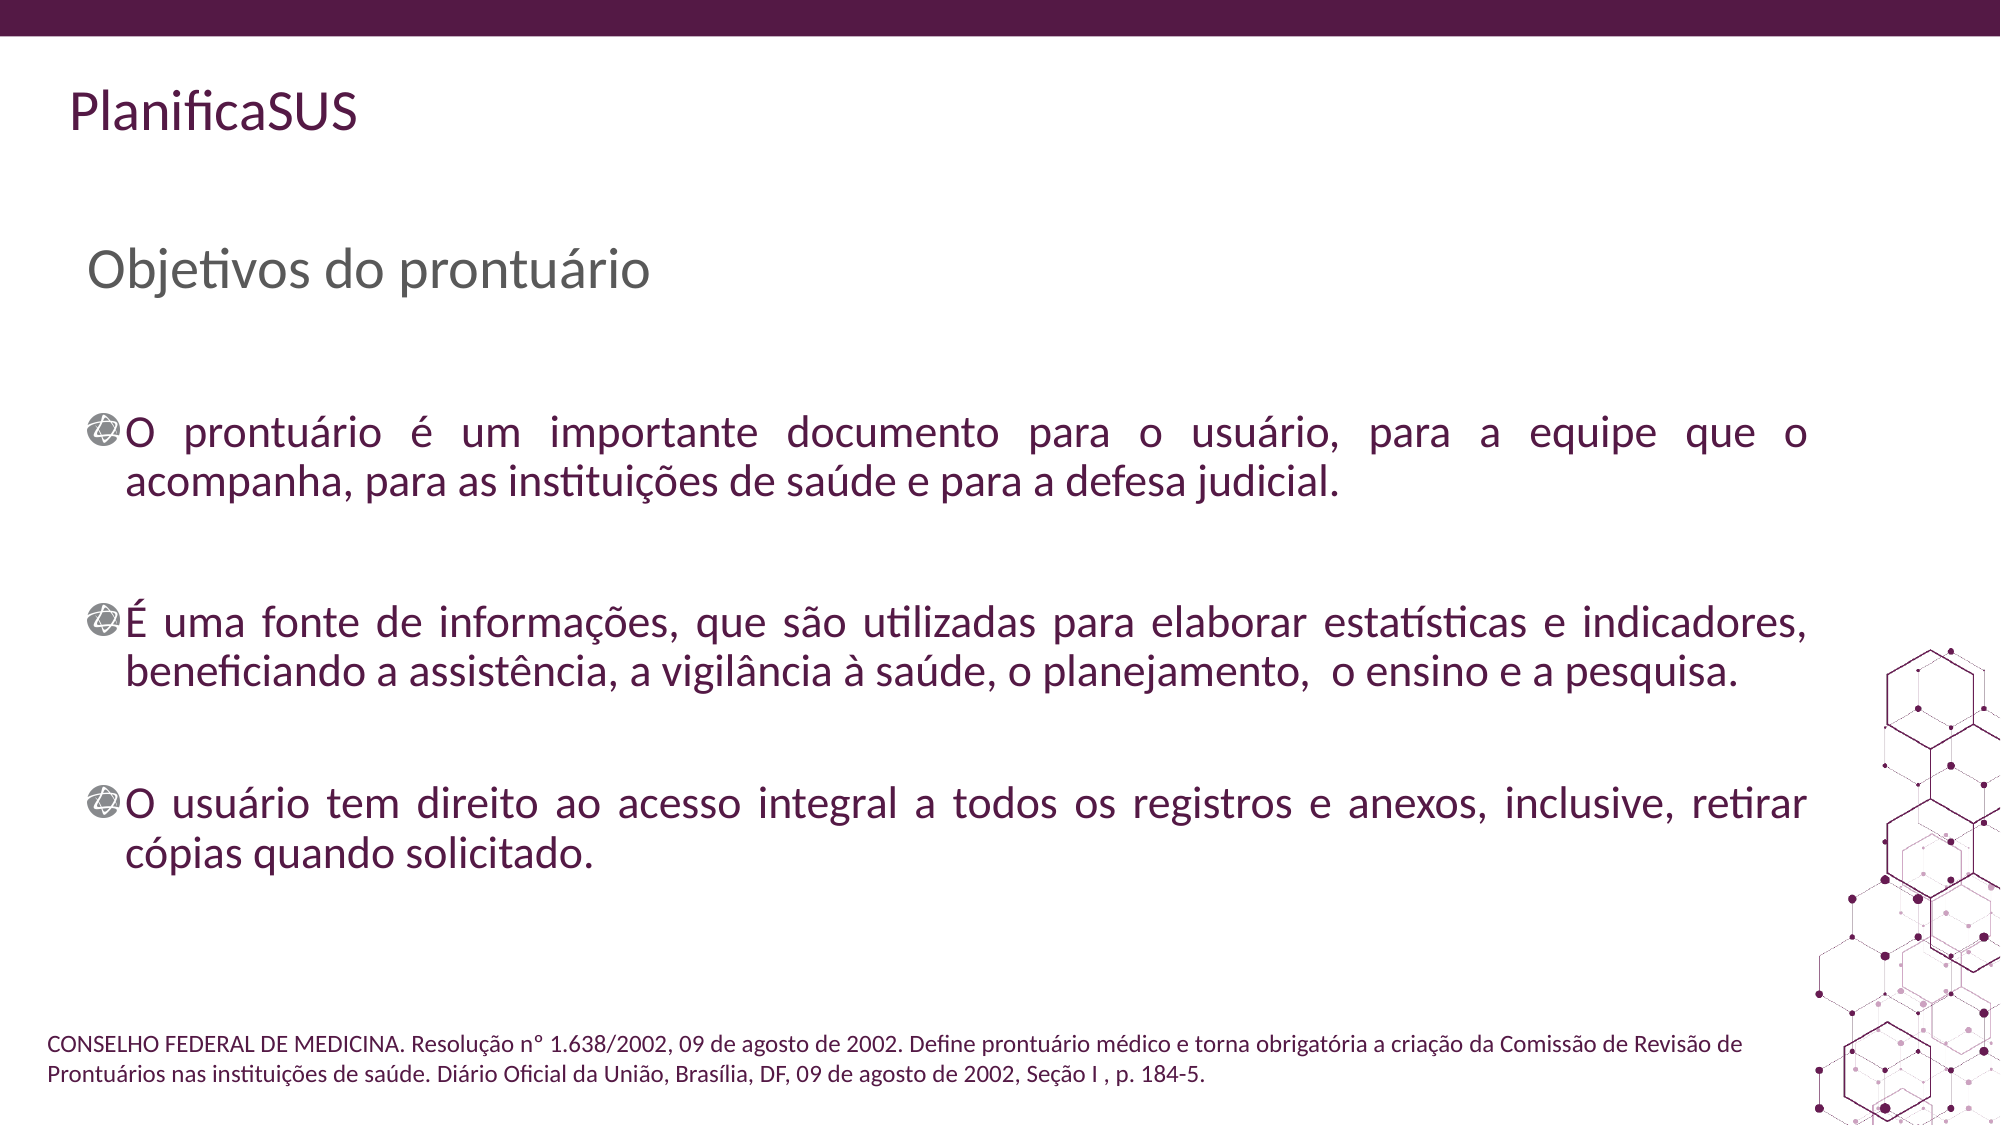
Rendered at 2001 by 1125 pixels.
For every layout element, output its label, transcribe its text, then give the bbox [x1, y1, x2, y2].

picture [87, 413, 120, 446]
list O prontuário é um importante documento para o usuário, para a equipe que o acompanha, para as instituições de saúde e para a defesa judicial. É uma fonte de informações, que são utilizadas para elaborar estatísticas e indicadores, beneficiando a assistência, a vigilância à saúde, o planejamento, o ensino e a pesquisa. O usuário tem direito ao acesso integral a todos os registros e anexos, inclusive, retirar cópias quando solicitado. [72, 400, 1825, 999]
picture [87, 603, 120, 636]
picture [87, 785, 120, 818]
title Objetivos do prontuário [72, 160, 1722, 379]
text_box CONSELHO FEDERAL DE MEDICINA. Resolução nº 1.638/2002, 09 de agosto de 2002. Define prontuário médico e torna obrigatória a criação da Comissão de Revisão de Prontuários nas instituições de saúde. Diário Oficial da União, Brasília, DF, 09 de agosto de 2002, Seção I , p. 184-5. [32, 1020, 1825, 1095]
picture [1792, 648, 2001, 1125]
